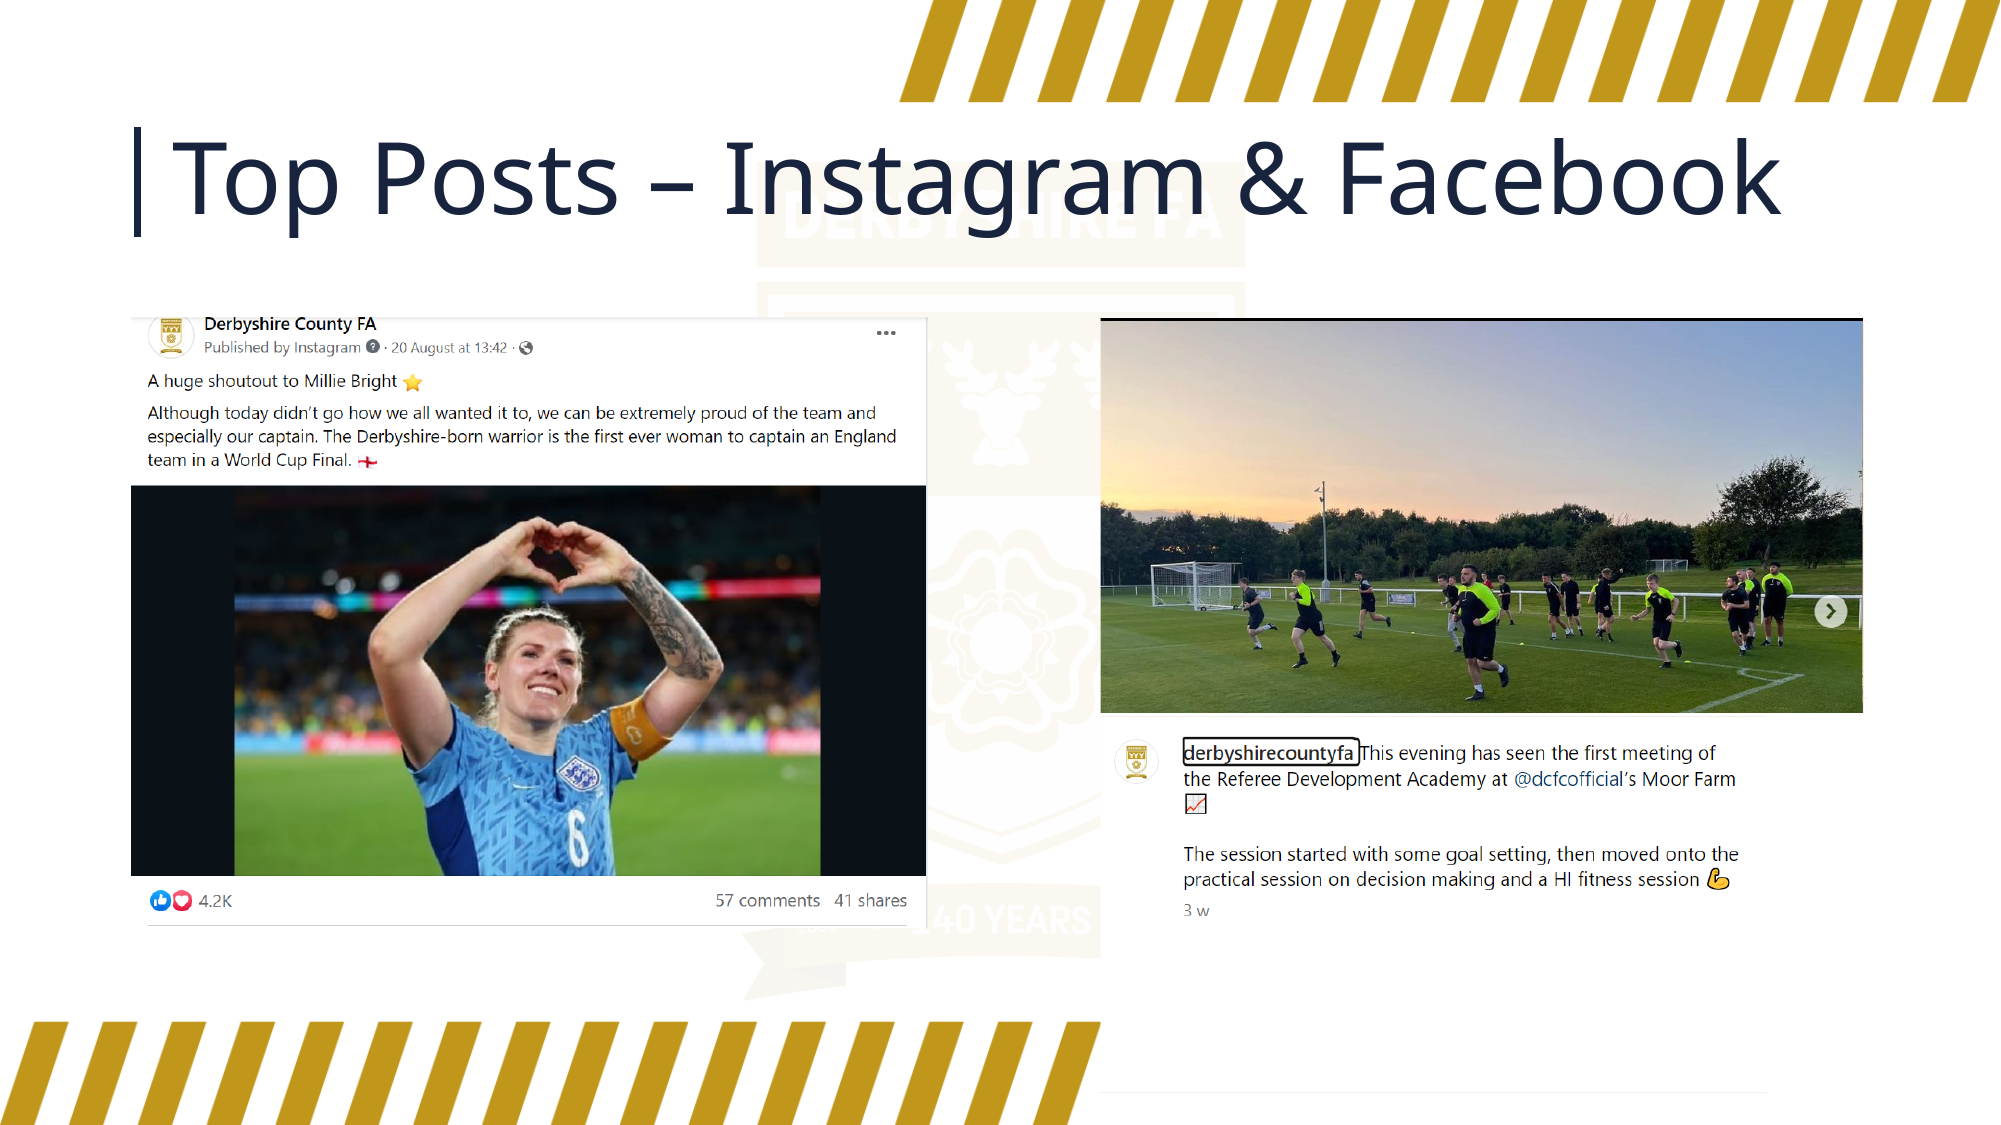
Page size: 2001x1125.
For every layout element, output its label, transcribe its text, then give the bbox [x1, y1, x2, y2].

title Top Posts – Instagram & Facebook [158, 126, 1863, 238]
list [1100, 712, 2000, 1108]
picture [0, 0, 2001, 1125]
